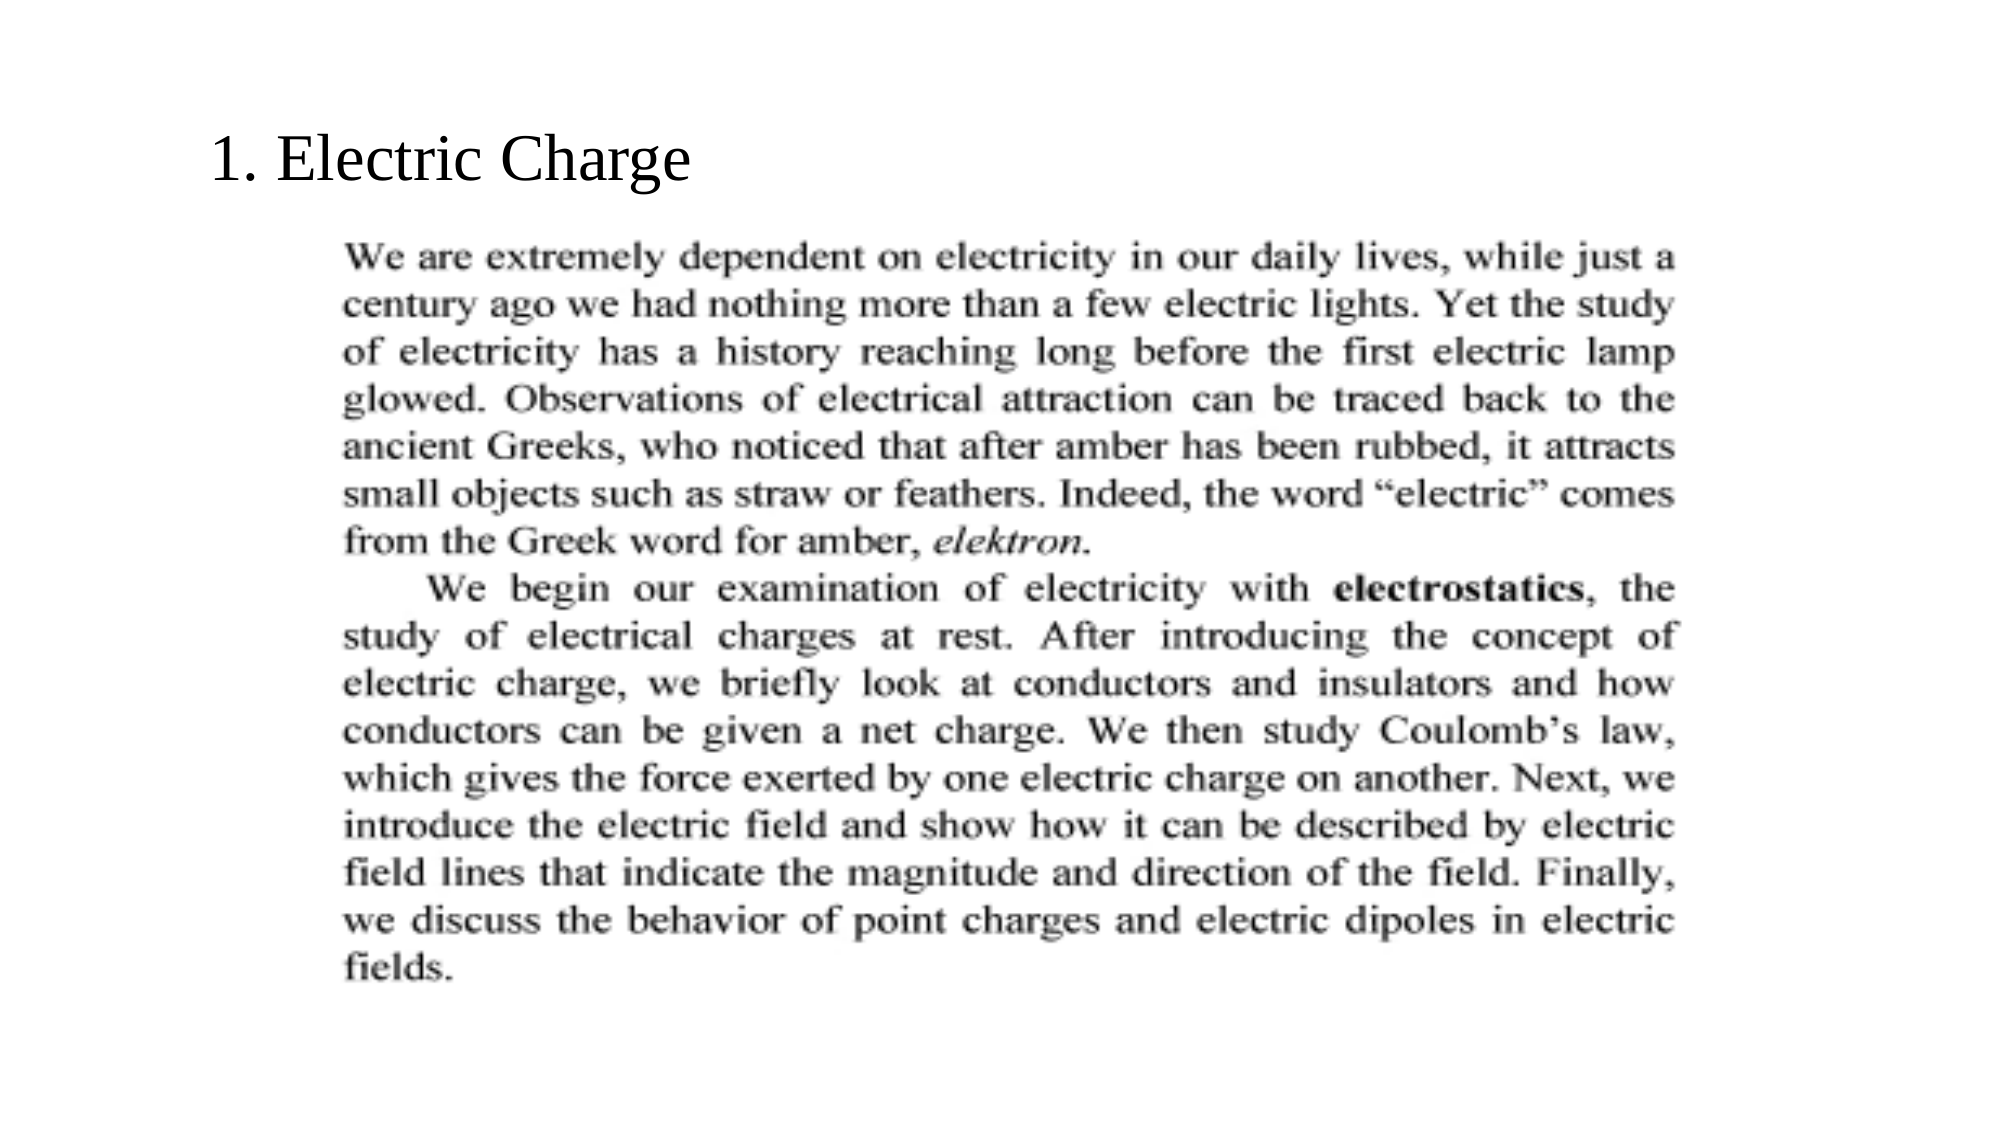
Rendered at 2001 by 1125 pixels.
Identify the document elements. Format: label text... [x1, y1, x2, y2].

picture [304, 224, 1721, 1003]
text_box 1. Electric Charge [194, 106, 708, 201]
